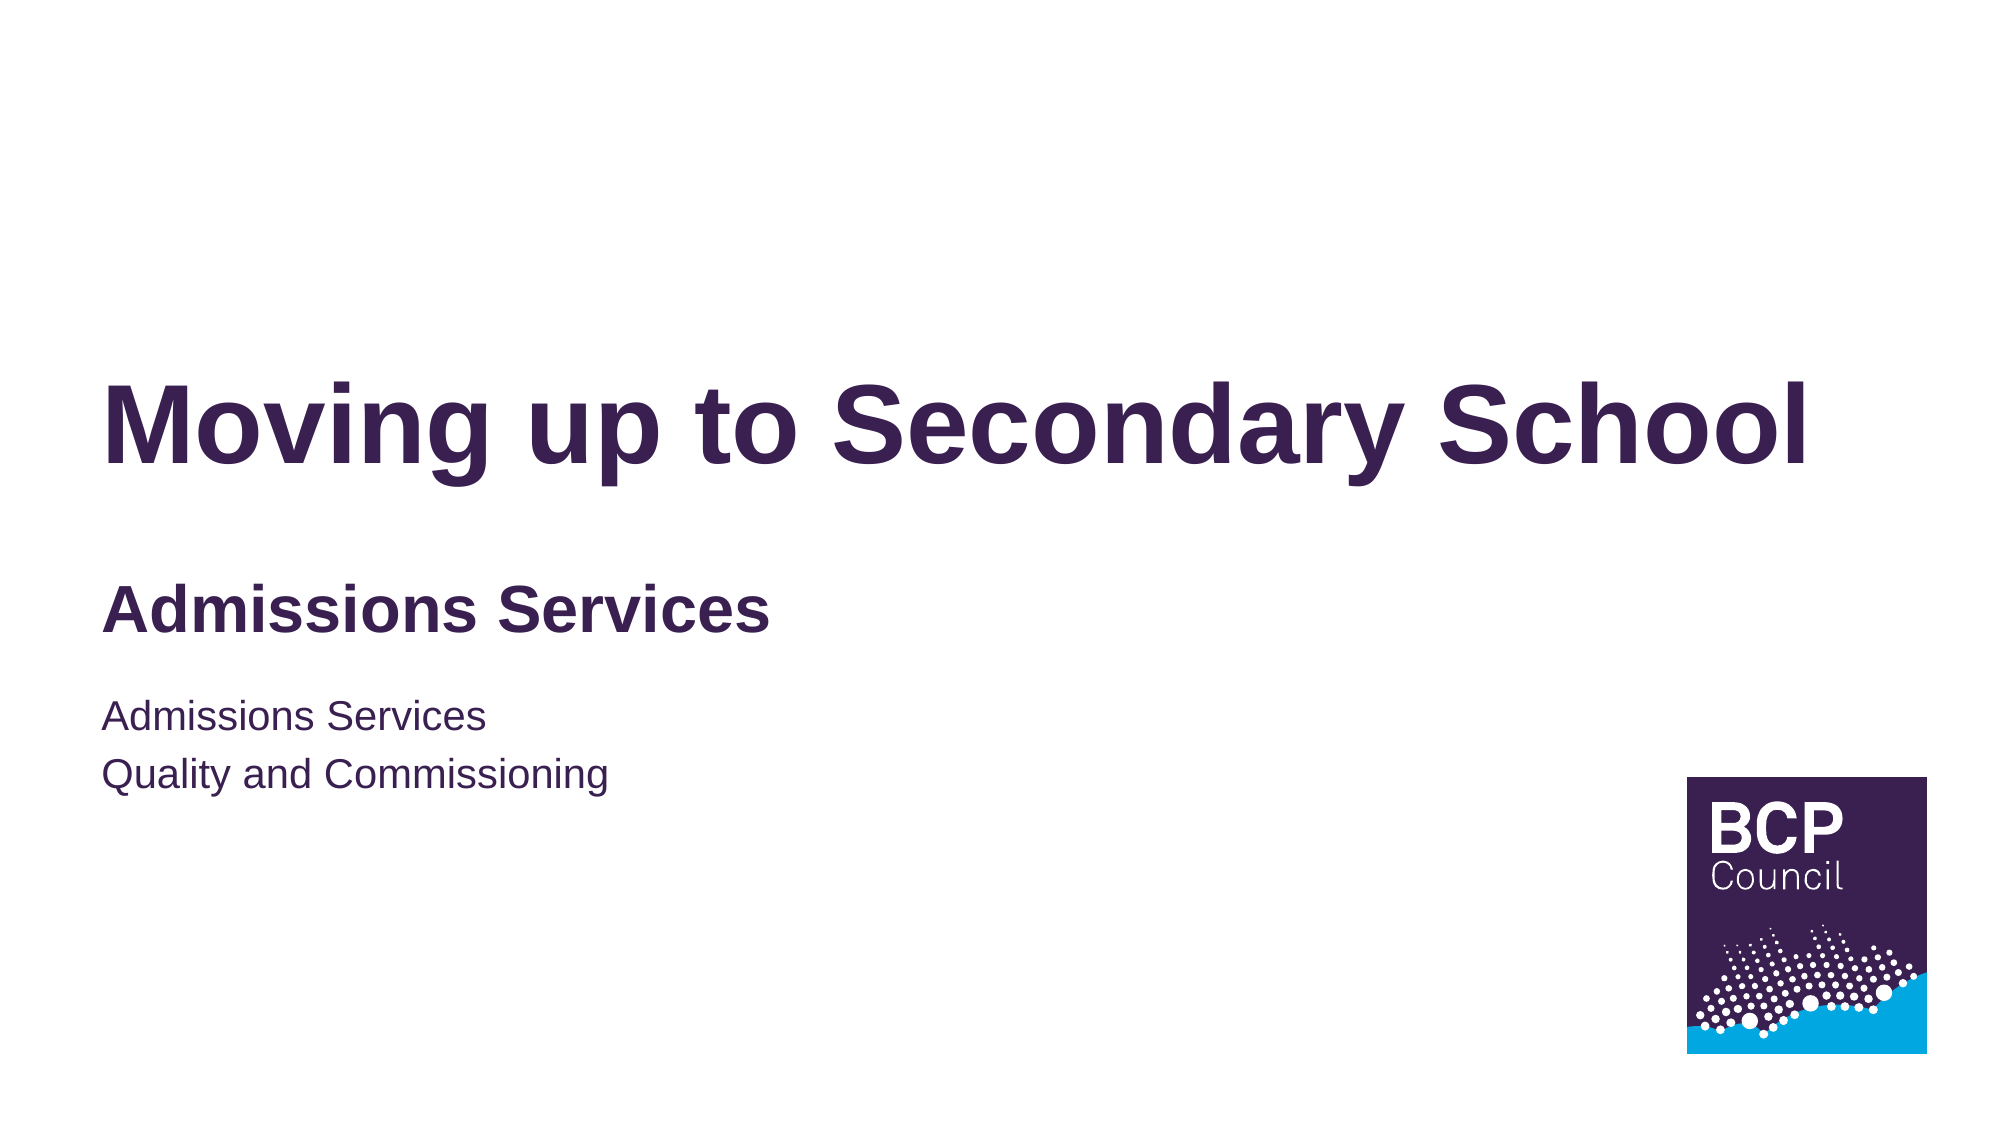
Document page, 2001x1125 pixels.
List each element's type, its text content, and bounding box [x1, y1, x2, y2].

list Admissions Services [86, 558, 1945, 669]
list Moving up to Secondary School [86, 343, 1945, 528]
list Admissions Services Quality and Commissioning [86, 681, 1945, 882]
